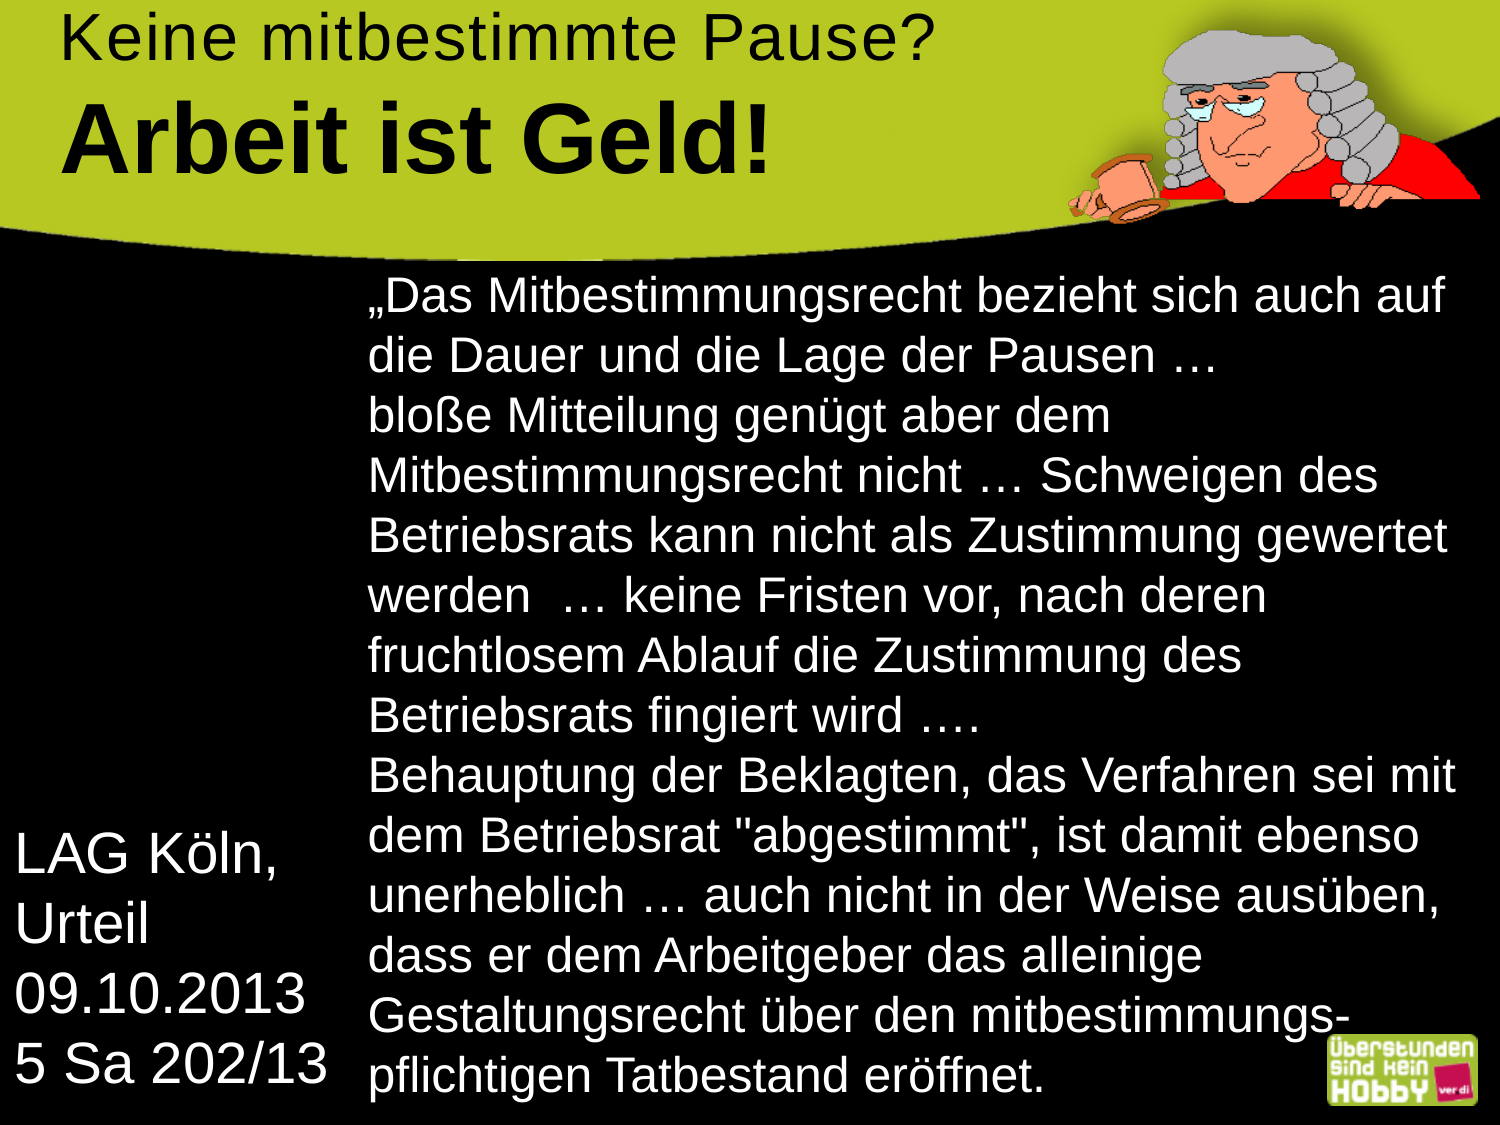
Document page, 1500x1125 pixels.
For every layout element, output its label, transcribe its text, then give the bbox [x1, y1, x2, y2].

picture [1327, 1034, 1479, 1106]
picture [0, 0, 1500, 261]
text_box „Das Mitbestimmungsrecht bezieht sich auch auf die Dauer und die Lage der Pausen … bloße Mitteilung genügt aber dem Mitbestimmungsrecht nicht … Schweigen des Betriebsrats kann nicht als Zustimmung gewertet werden … keine Fristen vor, nach deren fruchtlosem Ablauf die Zustimmung des Betriebsrats fingiert wird …. Behauptung der Beklagten, das Verfahren sei mit dem Betriebsrat "abgestimmt", ist damit ebenso unerheblich … auch nicht in der Weise ausüben, dass er dem Arbeitgeber das alleinige Gestaltungsrecht über den mitbestimmungs-pflichtigen Tatbestand eröffnet. [352, 267, 1500, 1110]
text_box LAG Köln, Urteil 09.10.2013 5 Sa 202/13 [0, 807, 375, 1103]
